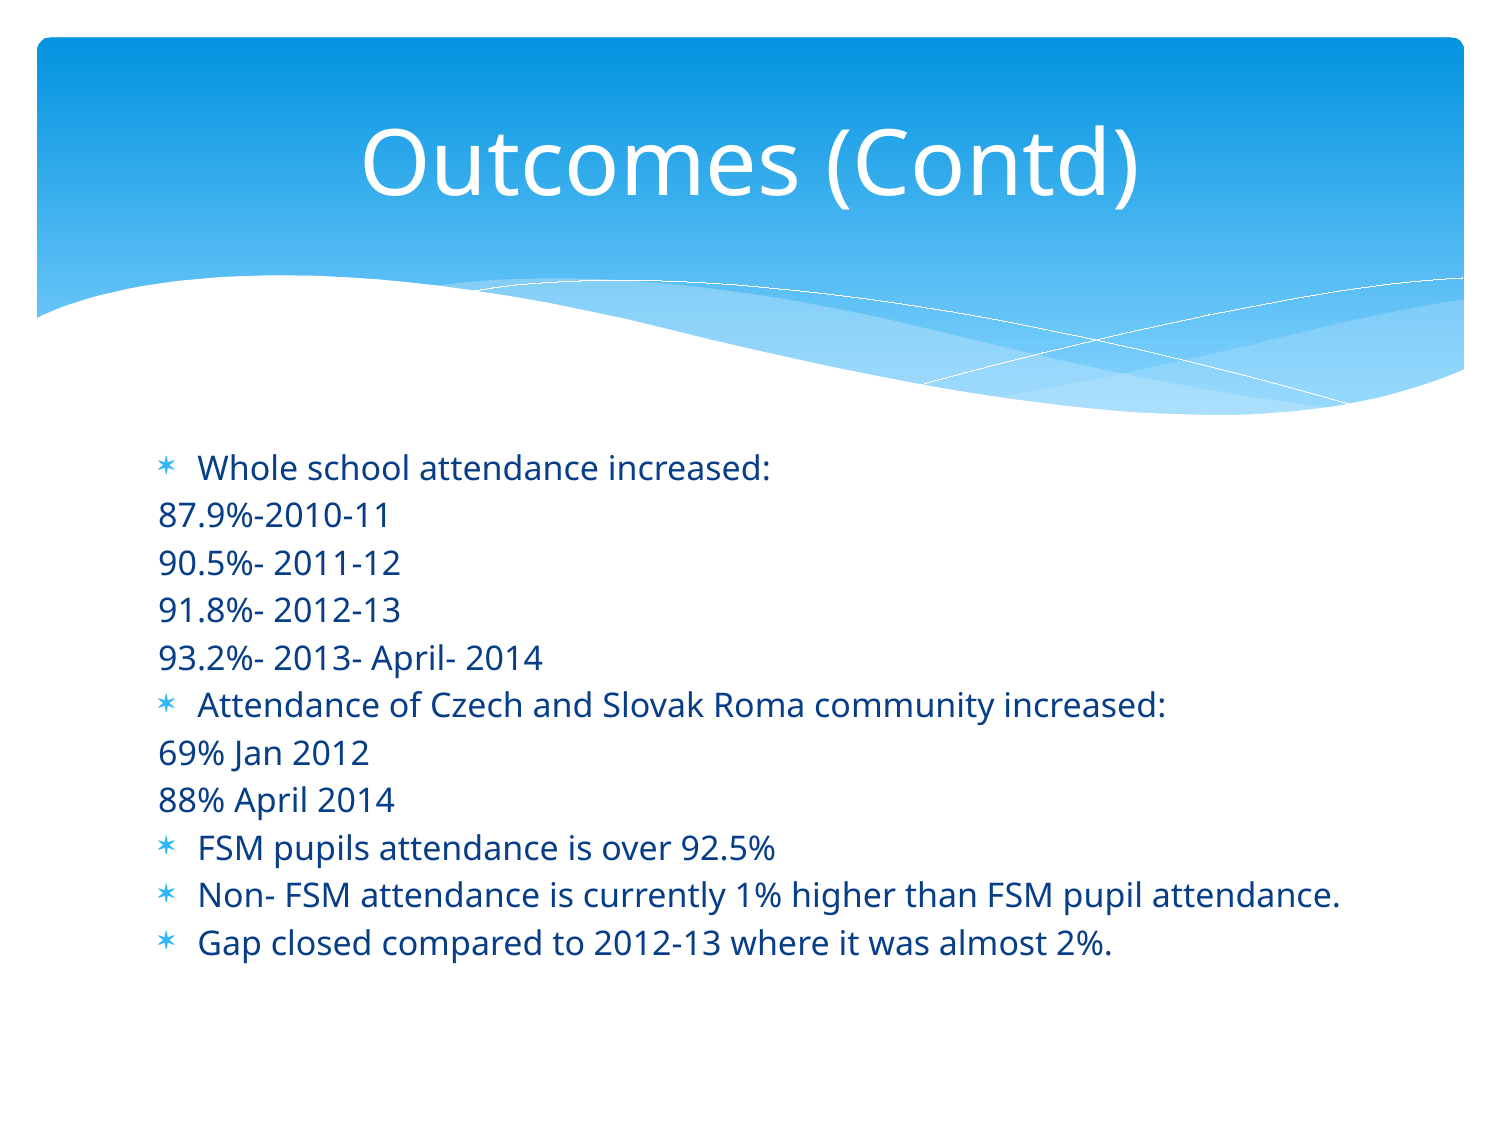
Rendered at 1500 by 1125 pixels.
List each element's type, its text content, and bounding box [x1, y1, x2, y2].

title Outcomes (Contd) [75, 55, 1425, 261]
list Whole school attendance increased: 87.9%-2010-11 90.5%- 2011-12 91.8%- 2012-13 93.2%- 2013- April- 2014 Attendance of Czech and Slovak Roma community increased: 69% Jan 2012 88% April 2014 FSM pupils attendance is over 92.5% Non- FSM attendance is currently 1% higher than FSM pupil attendance. Gap closed compared to 2012-13 where it was almost 2%. [143, 438, 1359, 1005]
